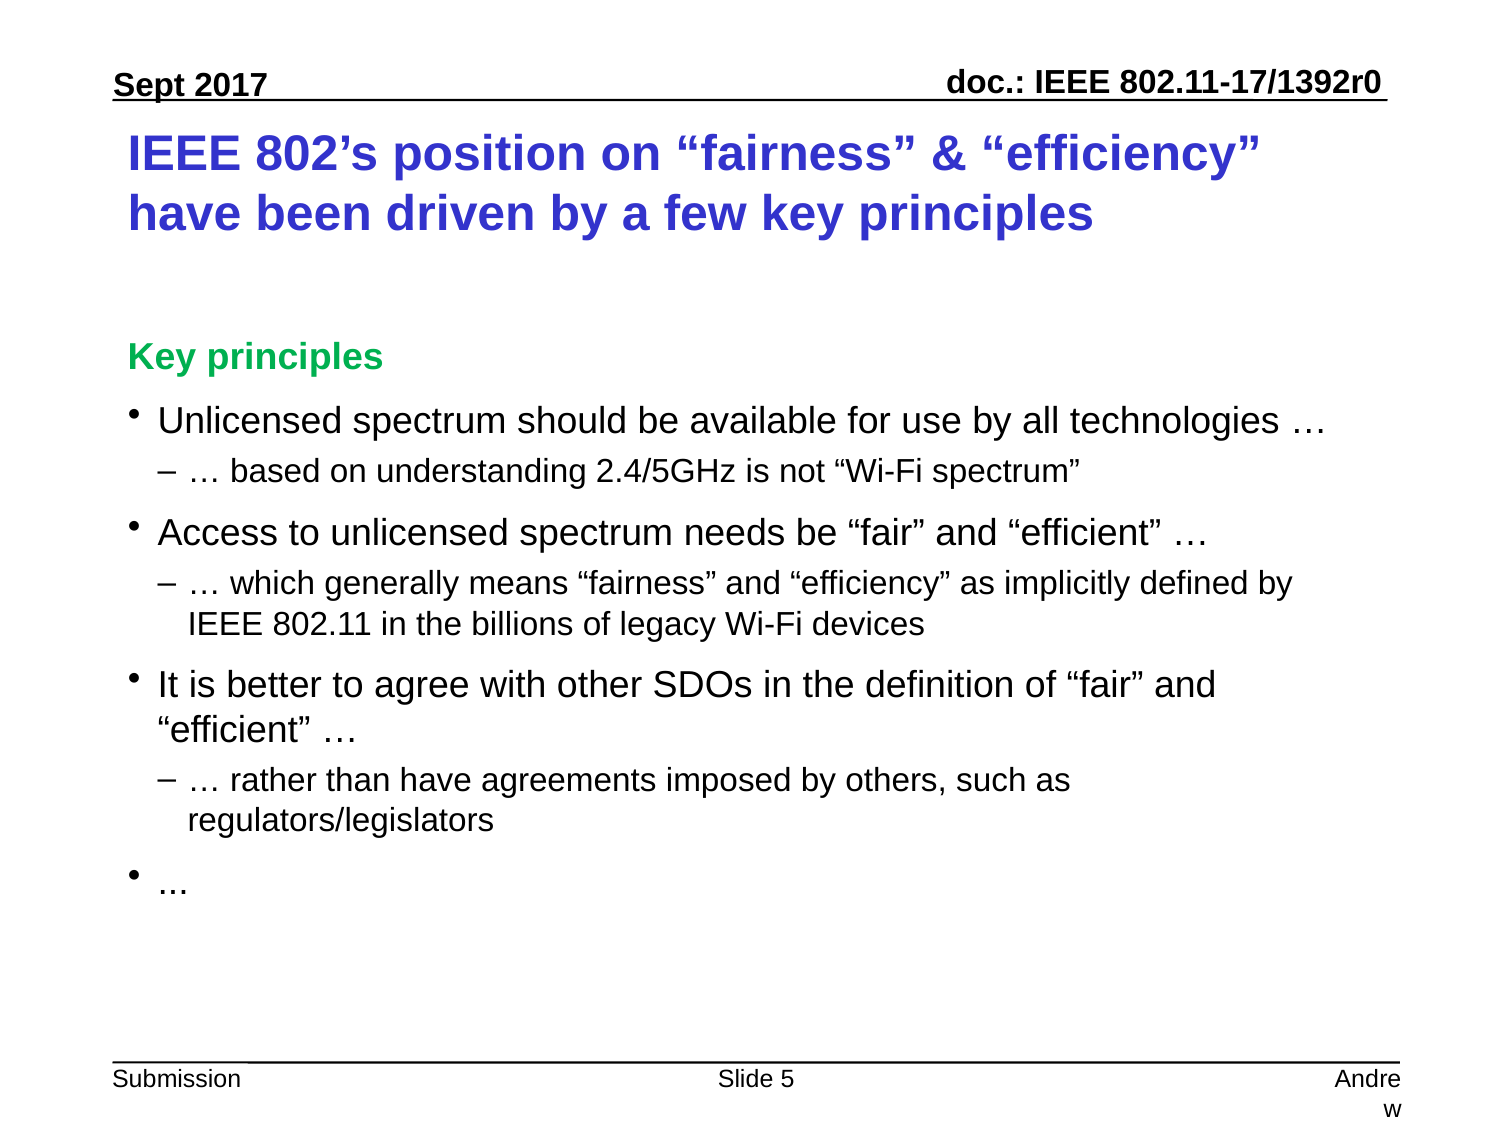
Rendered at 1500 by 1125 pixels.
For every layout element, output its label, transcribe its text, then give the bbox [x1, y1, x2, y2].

slide_number Slide 5 [709, 1061, 803, 1093]
list Key principles Unlicensed spectrum should be available for use by all technologies … … based on understanding 2.4/5GHz is not “Wi-Fi spectrum” Access to unlicensed spectrum needs be “fair” and “efficient” … … which generally means “fairness” and “efficiency” as implicitly defined by IEEE 802.11 in the billions of legacy Wi-Fi devices It is better to agree with other SDOs in the definition of “fair” and “efficient” … … rather than have agreements imposed by others, such as regulators/legislators ... [112, 324, 1388, 1000]
title IEEE 802’s position on “fairness” & “efficiency” have been driven by a few key principles [112, 112, 1388, 288]
footer Andrew Myles, Cisco [1320, 1061, 1402, 1093]
